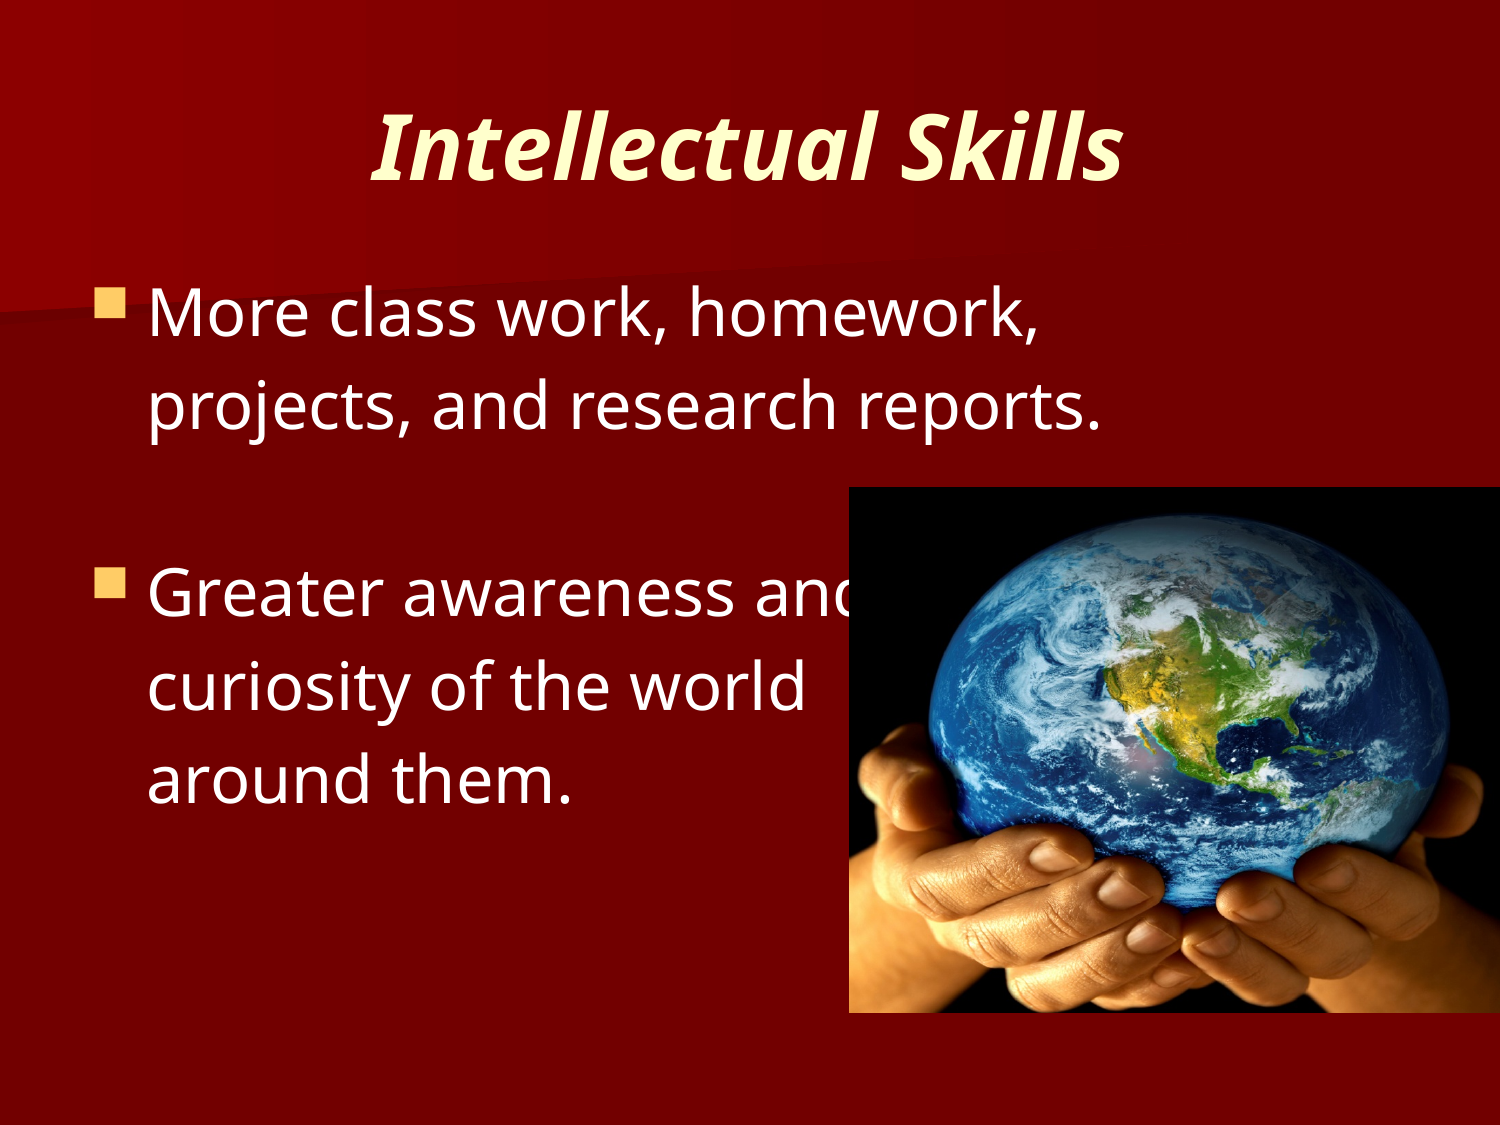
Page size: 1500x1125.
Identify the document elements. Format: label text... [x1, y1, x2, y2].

list More class work, homework, projects, and research reports. Greater awareness and curiosity of the world around them. [74, 262, 1426, 1001]
title Intellectual Skills [74, 49, 1426, 238]
picture [849, 487, 1500, 1013]
